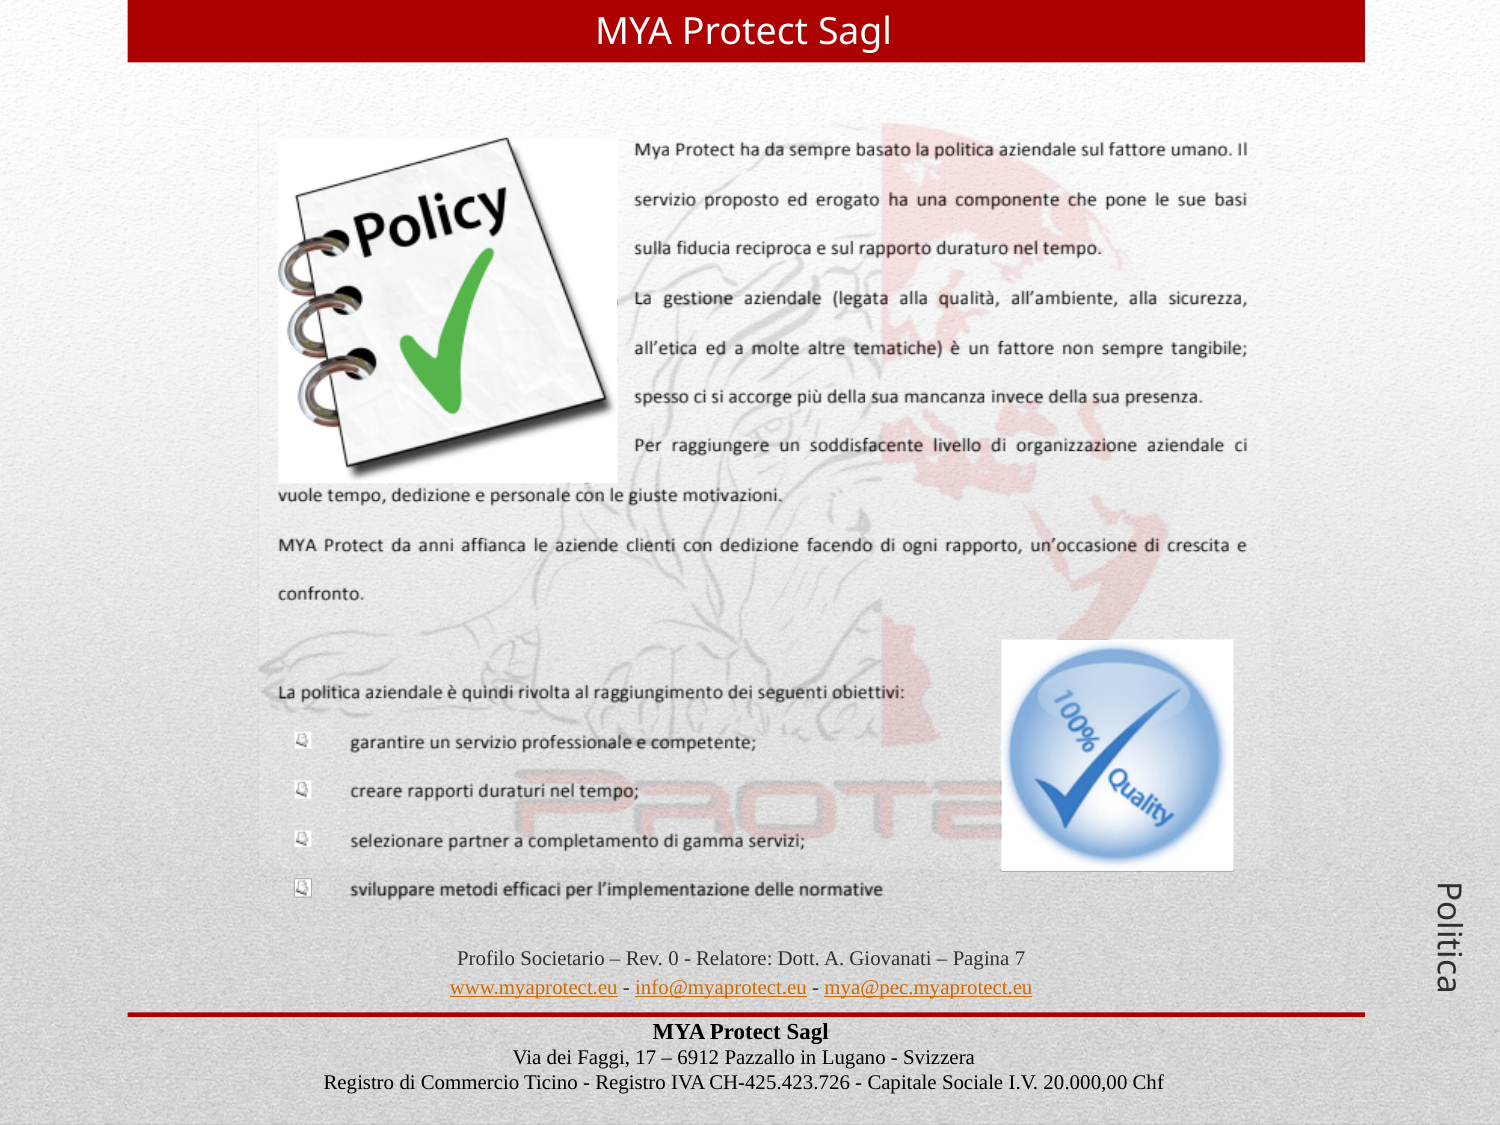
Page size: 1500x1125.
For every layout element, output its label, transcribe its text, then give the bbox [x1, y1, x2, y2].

text_box Politica [1420, 249, 1483, 1009]
picture [229, 117, 1272, 915]
text_box Profilo Societario – Rev. 0 - Relatore: Dott. A. Giovanati – Pagina 7 www.myaprotect.eu - info@myaprotect.eu - mya@pec.myaprotect.eu [125, 935, 1363, 1008]
text_box MYA Protect Sagl Via dei Faggi, 17 – 6912 Pazzallo in Lugano - Svizzera Registro di Commercio Ticino - Registro IVA CH-425.423.726 - Capitale Sociale I.V. 20.000,00 Chf [125, 1008, 1363, 1101]
text_box MYA Protect Sagl [125, 0, 1363, 60]
